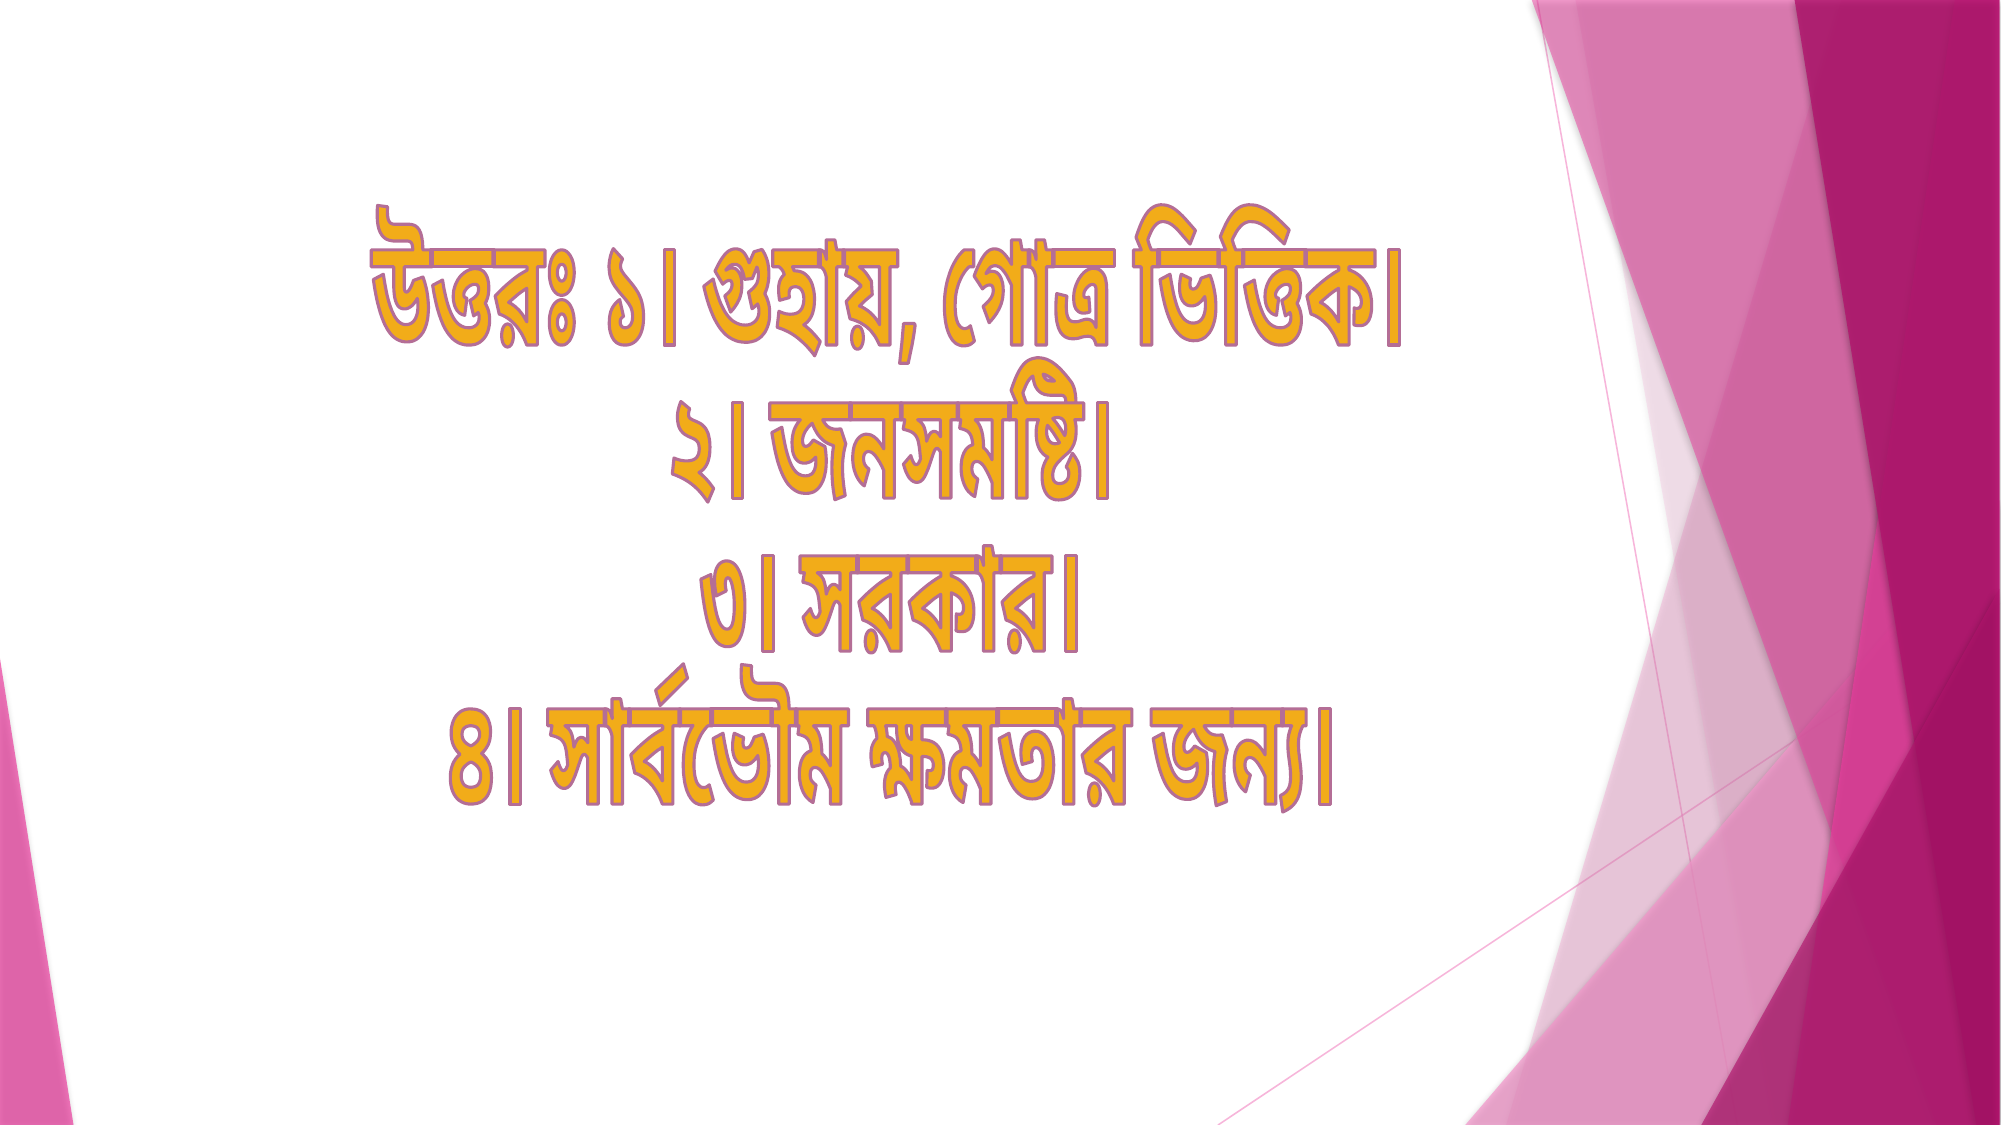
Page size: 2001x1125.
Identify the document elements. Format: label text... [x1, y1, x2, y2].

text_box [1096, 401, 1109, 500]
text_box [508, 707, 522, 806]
text_box উত্তরঃ ১। গুহায়, গোত্র ভিত্তিক। ২। জনসমষ্টি। ৩। সরকার। ৪। সার্বভৌম ক্ষমতার জন্য। [1149, 707, 1308, 814]
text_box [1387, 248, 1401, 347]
text_box উত্তরঃ ১। গুহায়, গোত্র ভিত্তিক। ২। জনসমষ্টি। ৩। সরকার। ৪। সার্বভৌম ক্ষমতার জন্য। [866, 697, 1134, 808]
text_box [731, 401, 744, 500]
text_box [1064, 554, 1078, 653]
text_box উত্তরঃ ১। গুহায়, গোত্র ভিত্তিক। ২। জনসমষ্টি। ৩। সরকার। ৪। সার্বভৌম ক্ষমতার জন্য। [942, 238, 1116, 348]
text_box উত্তরঃ ১। গুহায়, গোত্র ভিত্তিক। ২। জনসমষ্টি। ৩। সরকার। ৪। সার্বভৌম ক্ষমতার জন্য। [798, 544, 1054, 655]
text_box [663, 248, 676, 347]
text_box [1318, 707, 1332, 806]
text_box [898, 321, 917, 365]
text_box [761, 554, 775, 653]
text_box উত্তরঃ ১। গুহায়, গোত্র ভিত্তিক। ২। জনসমষ্টি। ৩। সরকার। ৪। সার্বভৌম ক্ষমতার জন্য। [699, 559, 747, 649]
text_box উত্তরঃ ১। গুহায়, গোত্র ভিত্তিক। ২। জনসমষ্টি। ৩। সরকার। ৪। সার্বভৌম ক্ষমতার জন্য। [670, 400, 716, 504]
text_box উত্তরঃ ১। গুহায়, গোত্র ভিত্তিক। ২। জনসমষ্টি। ৩। সরকার। ৪। সার্বভৌম ক্ষমতার জন্য। [702, 238, 900, 358]
text_box উত্তরঃ ১। গুহায়, গোত্র ভিত্তিক। ২। জনসমষ্টি। ৩। সরকার। ৪। সার্বভৌম ক্ষমতার জন্য। [1131, 203, 1377, 347]
text_box উত্তরঃ ১। গুহায়, গোত্র ভিত্তিক। ২। জনসমষ্টি। ৩। সরকার। ৪। সার্বভৌম ক্ষমতার জন্য। [369, 203, 576, 349]
text_box উত্তরঃ ১। গুহায়, গোত্র ভিত্তিক। ২। জনসমষ্টি। ৩। সরকার। ৪। সার্বভৌম ক্ষমতার জন্য। [607, 247, 646, 347]
text_box উত্তরঃ ১। গুহায়, গোত্র ভিত্তিক। ২। জনসমষ্টি। ৩। সরকার। ৪। সার্বভৌম ক্ষমতার জন্য। [448, 707, 494, 806]
text_box উত্তরঃ ১। গুহায়, গোত্র ভিত্তিক। ২। জনসমষ্টি। ৩। সরকার। ৪। সার্বভৌম ক্ষমতার জন্য। [768, 356, 1086, 502]
text_box উত্তরঃ ১। গুহায়, গোত্র ভিত্তিক। ২। জনসমষ্টি। ৩। সরকার। ৪। সার্বভৌম ক্ষমতার জন্য। [546, 662, 851, 807]
